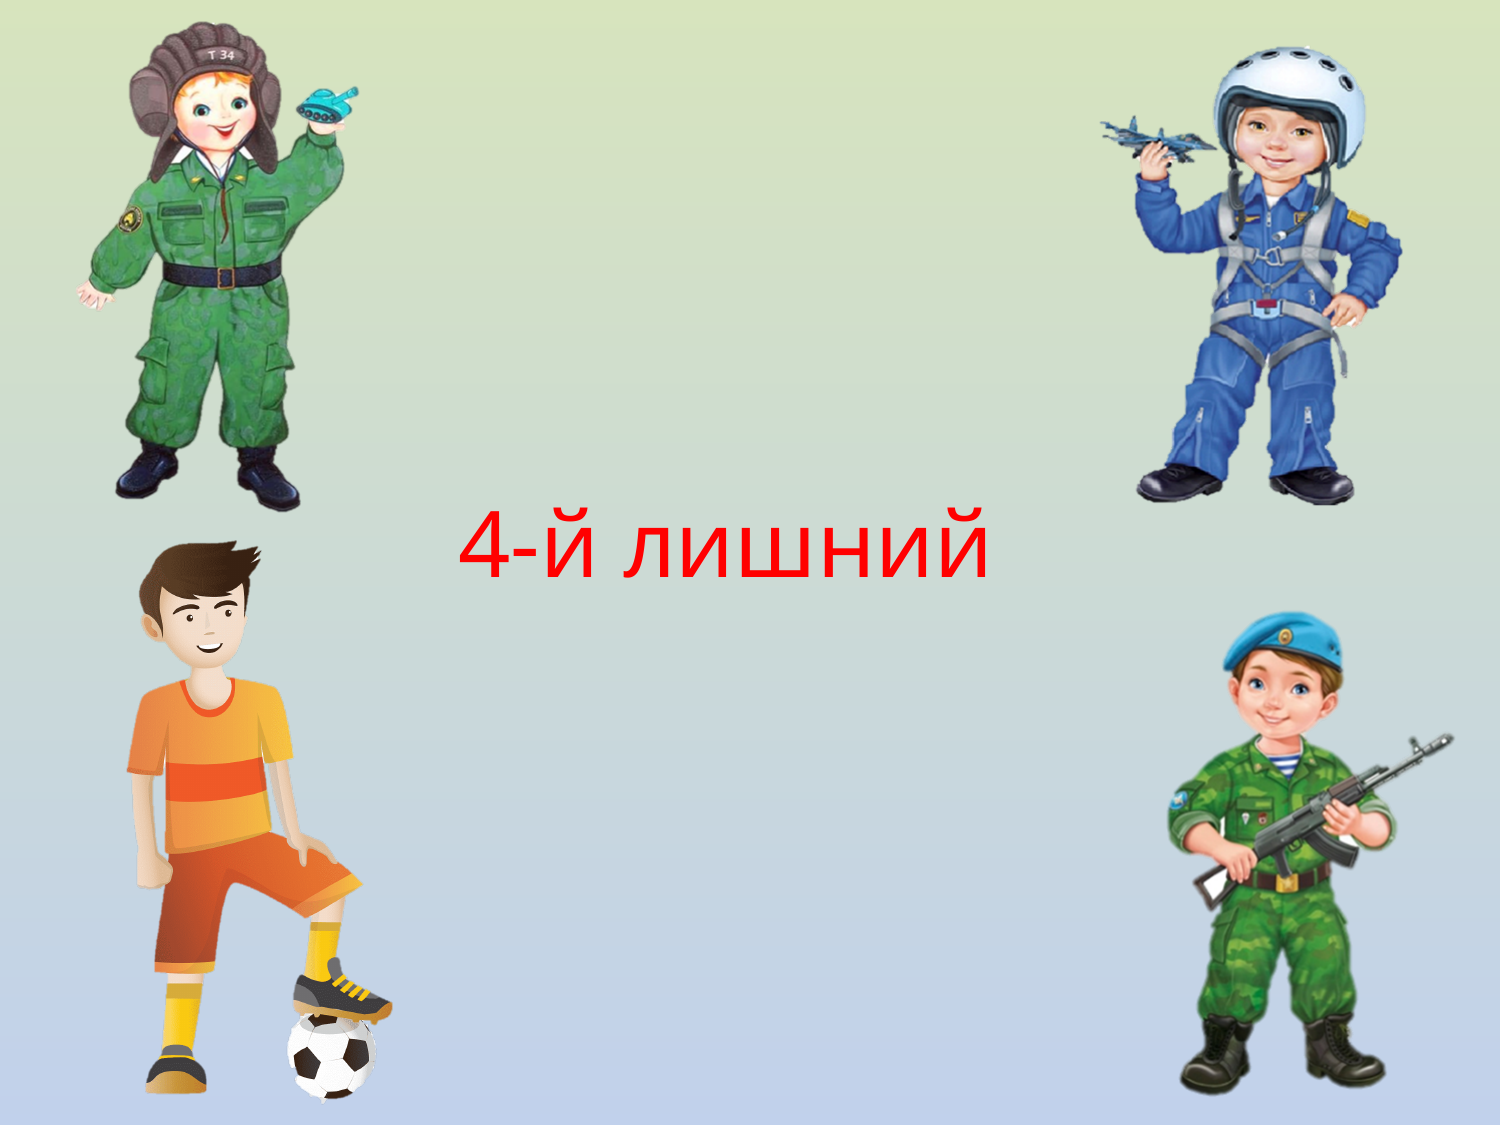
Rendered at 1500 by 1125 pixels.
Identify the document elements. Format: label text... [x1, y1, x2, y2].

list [1163, 588, 1472, 1111]
picture [1089, 26, 1416, 510]
title 4-й лишний [371, 446, 1087, 635]
picture [64, 0, 367, 538]
picture [84, 540, 415, 1108]
